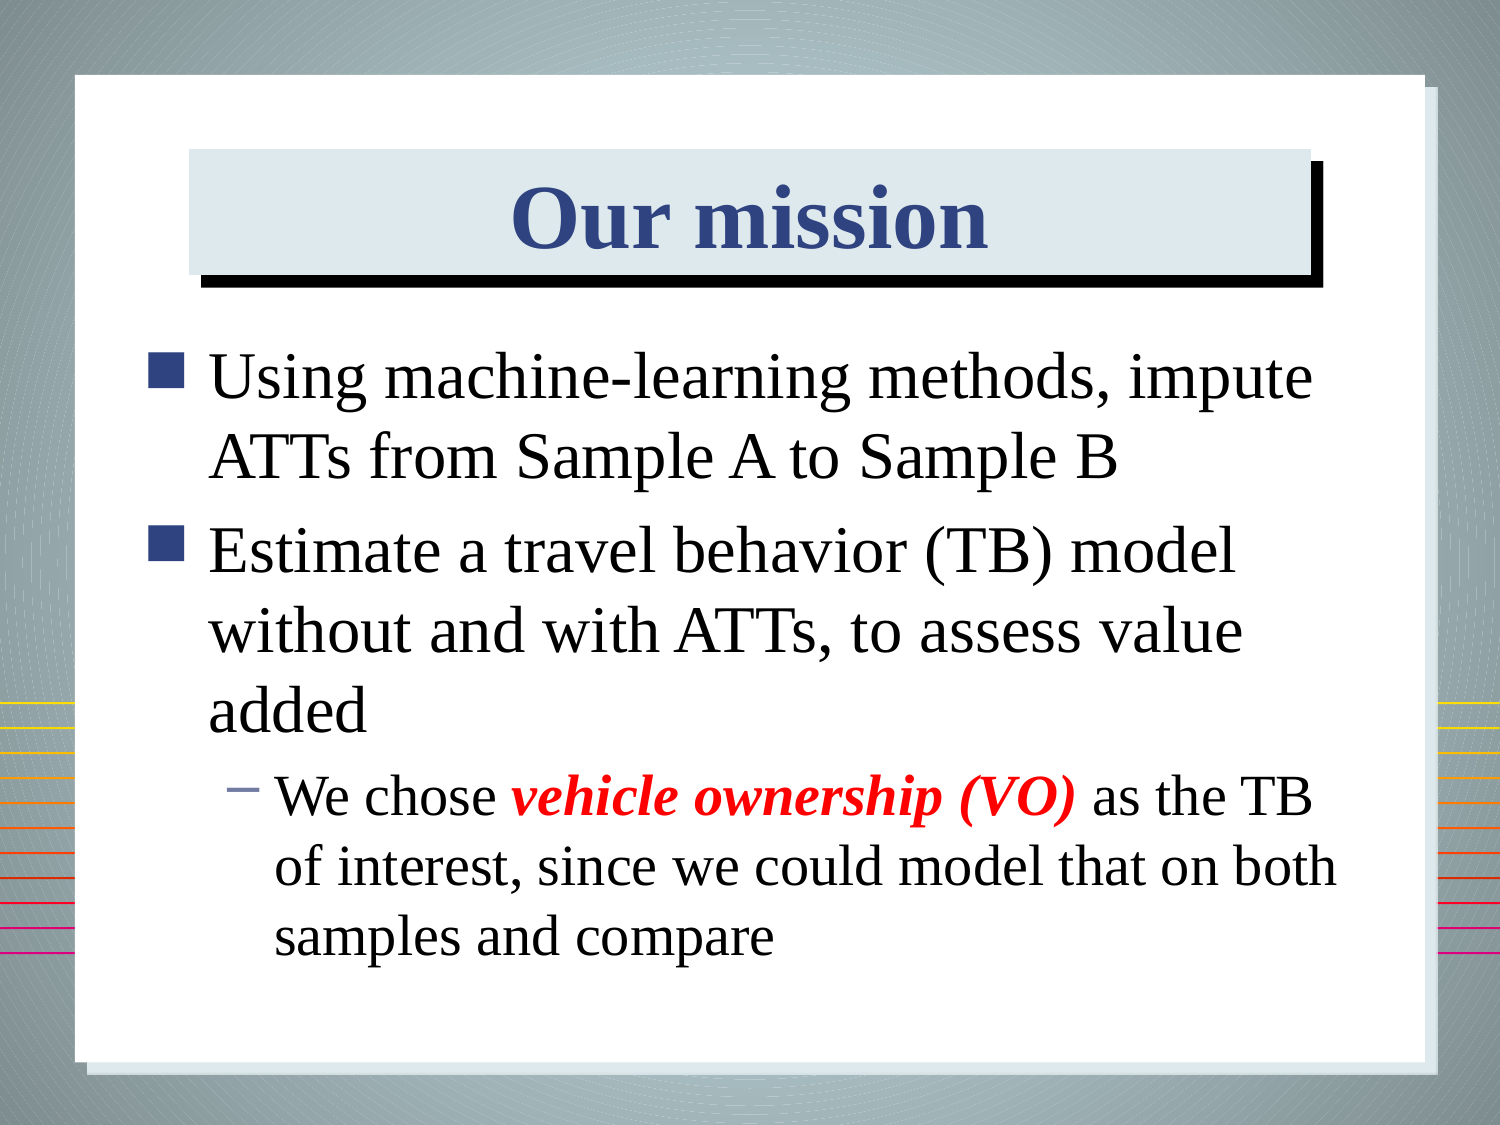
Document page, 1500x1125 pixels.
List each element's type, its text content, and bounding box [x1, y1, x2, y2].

title Our mission [189, 149, 1311, 275]
list Using machine-learning methods, impute ATTs from Sample A to Sample B Estimate a travel behavior (TB) model without and with ATTs, to assess value added We chose vehicle ownership (VO) as the TB of interest, since we could model that on both samples and compare [137, 324, 1375, 925]
